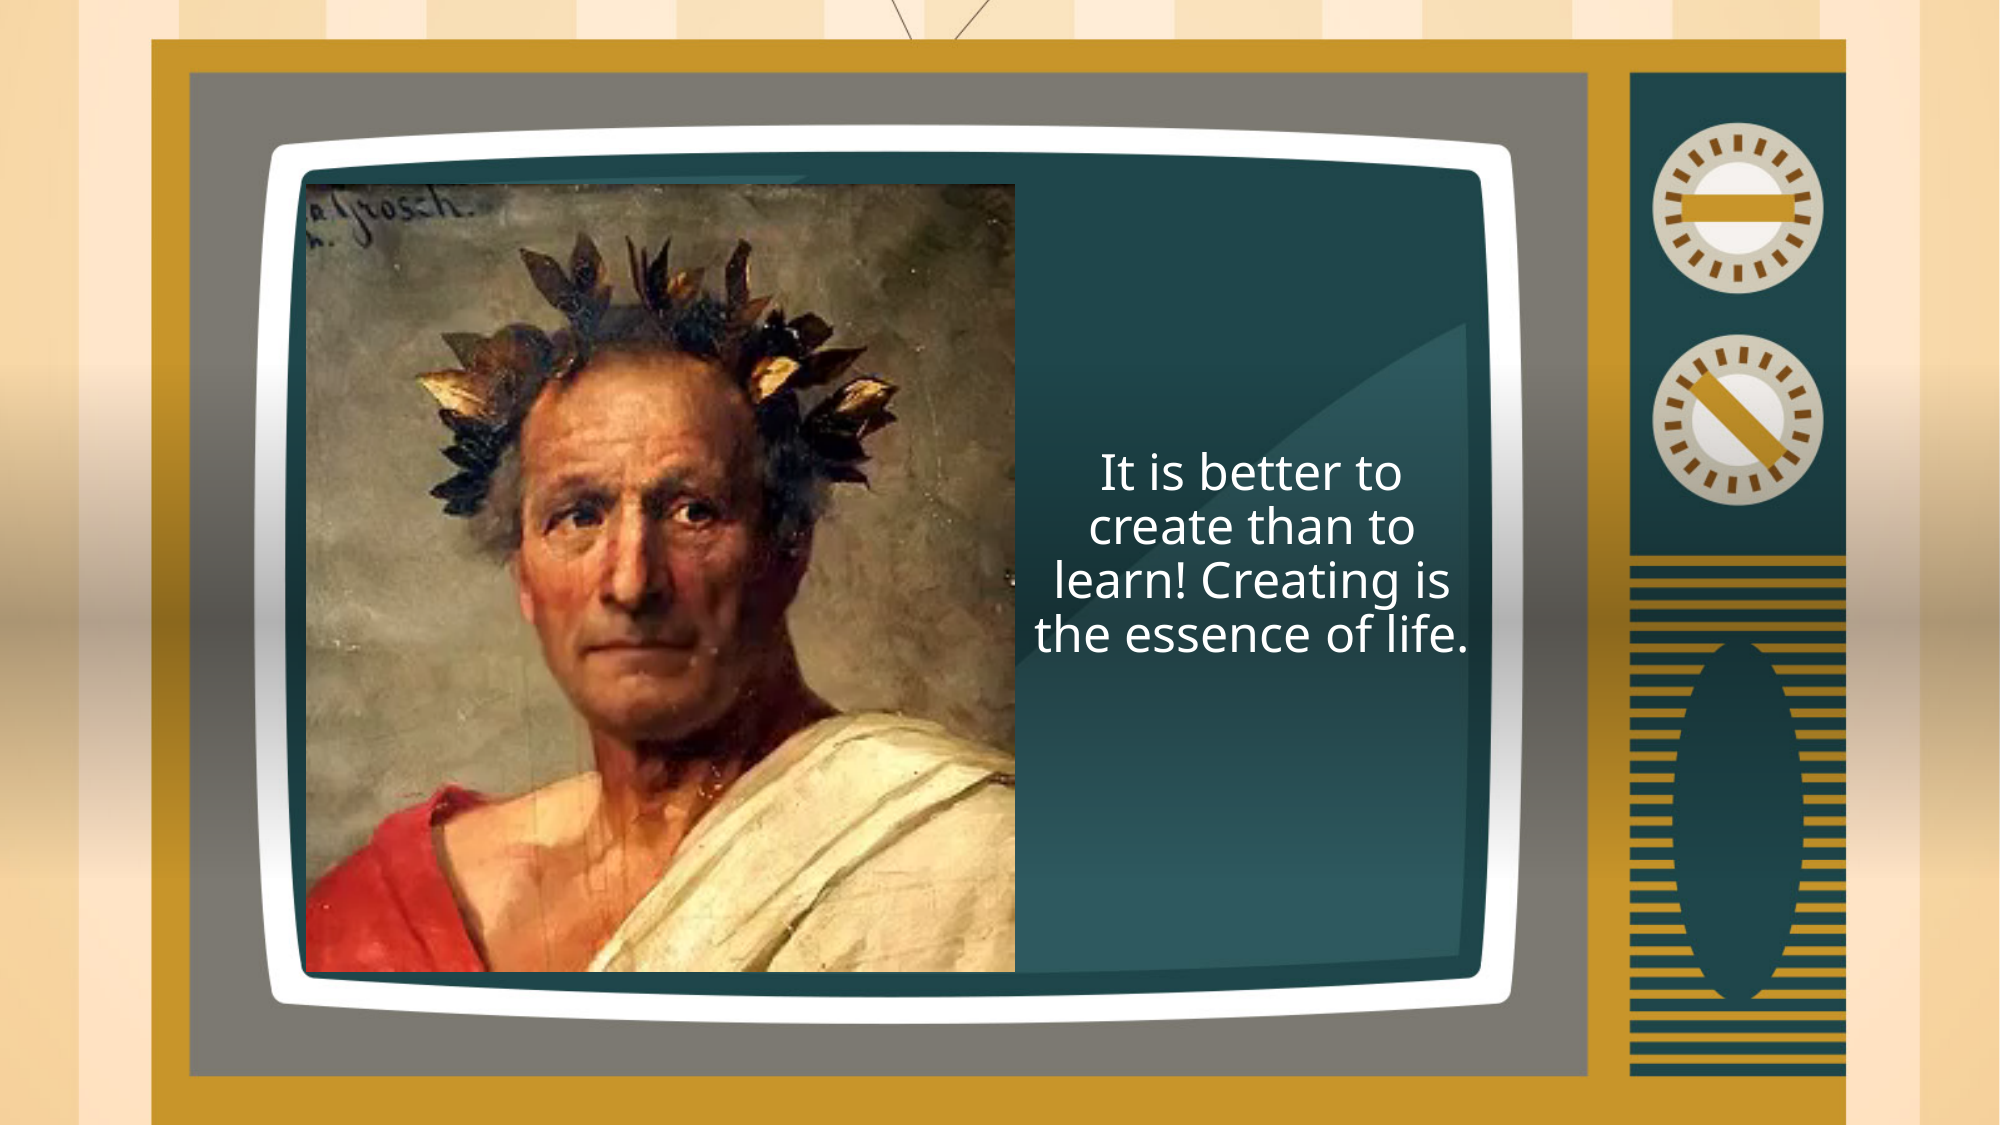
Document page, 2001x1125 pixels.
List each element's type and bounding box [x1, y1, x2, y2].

text_box [305, 184, 1016, 973]
picture [0, 0, 2000, 1125]
